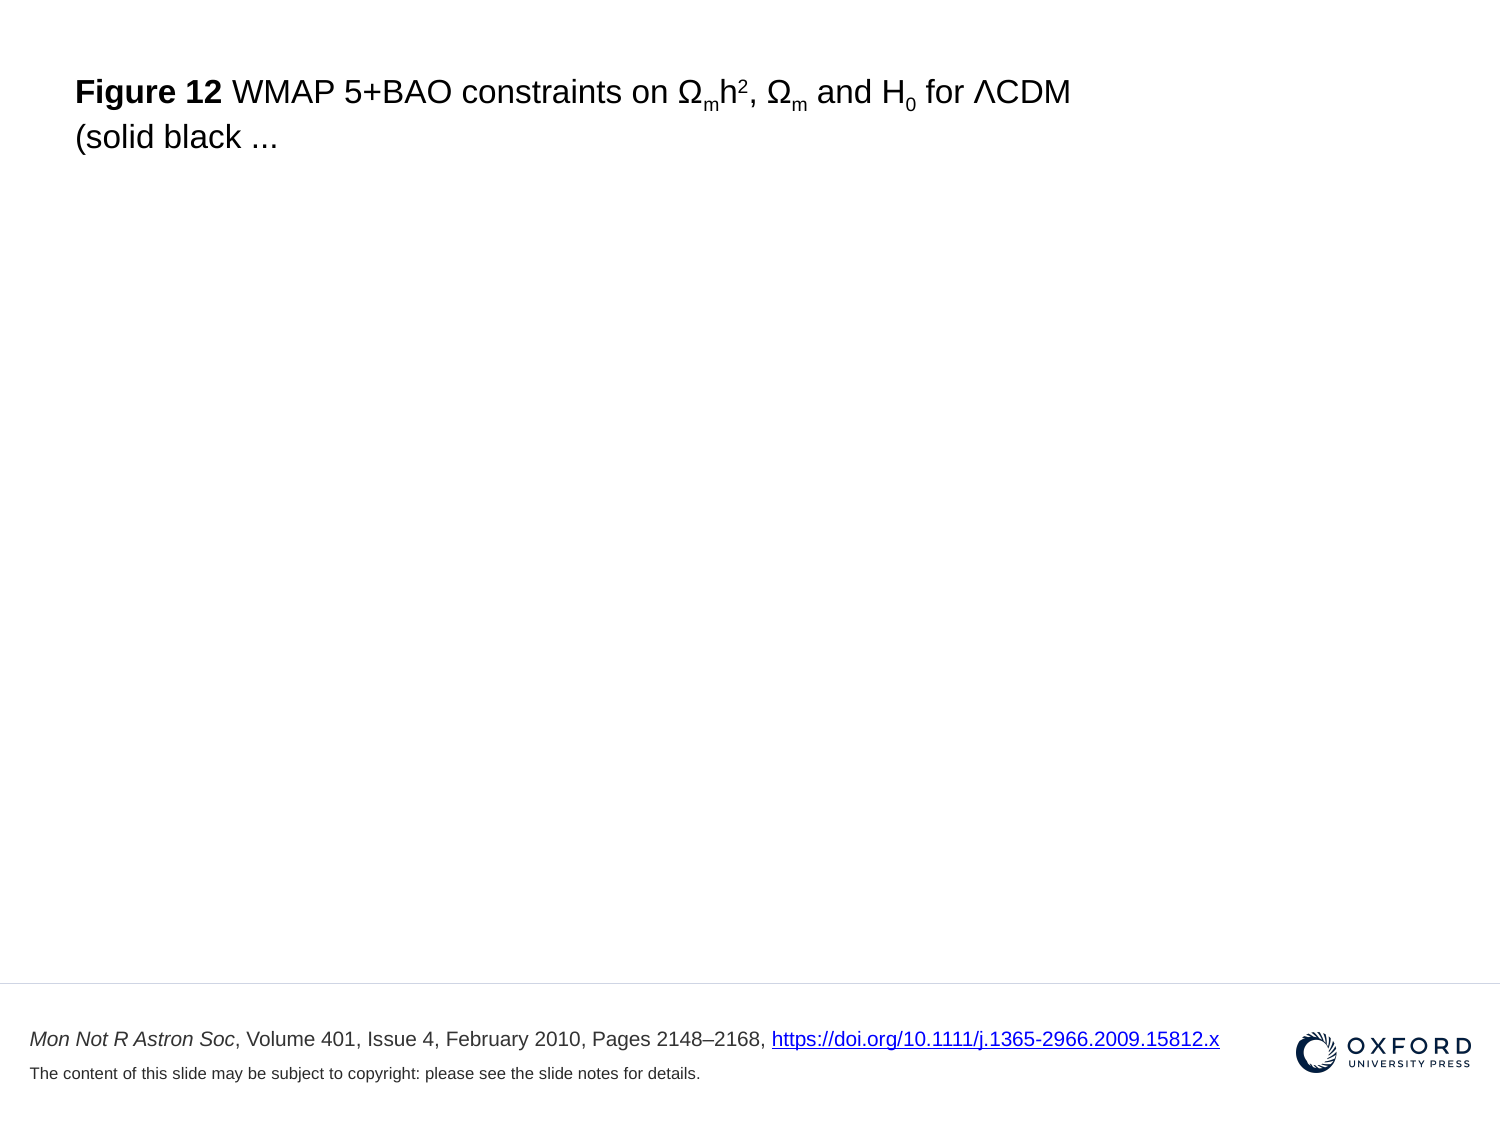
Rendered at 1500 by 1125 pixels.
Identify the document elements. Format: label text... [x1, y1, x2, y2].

picture [1296, 1032, 1471, 1073]
footer Mon Not R Astron Soc, Volume 401, Issue 4, February 2010, Pages 2148–2168, https://doi.org/10.1111/j.1365-2966.2009.15812.x The content of this slide may be subject to copyright: please see the slide notes for details. [0, 983, 1260, 1125]
title Figure 12 WMAP 5+BAO constraints on Ωmh2, Ωm and H0 for ΛCDM (solid black ... [75, 69, 1078, 171]
